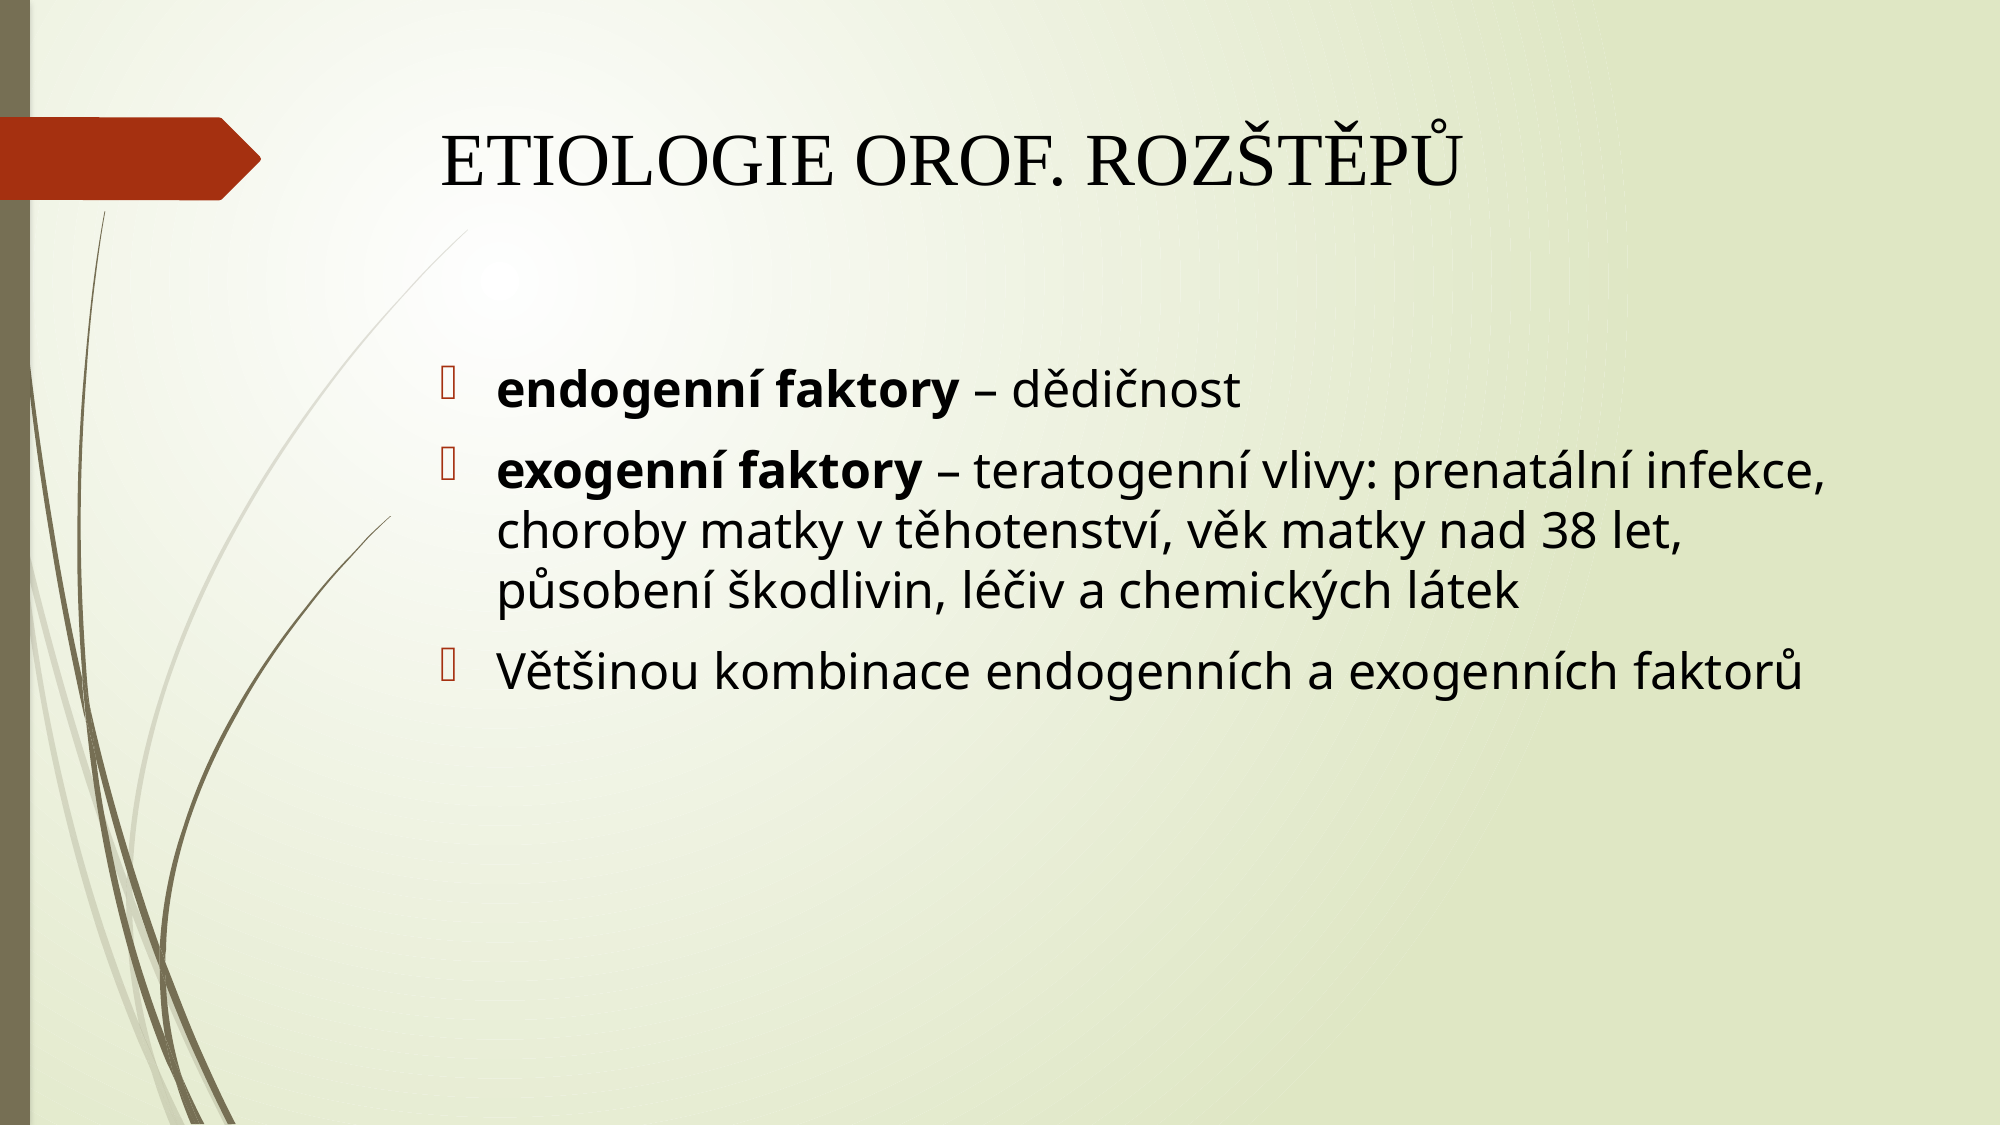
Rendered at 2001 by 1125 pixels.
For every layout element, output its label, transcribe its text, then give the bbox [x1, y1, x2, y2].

list endogenní faktory – dědičnost exogenní faktory – teratogenní vlivy: prenatální infekce, choroby matky v těhotenství, věk matky nad 38 let, působení škodlivin, léčiv a chemických látek Většinou kombinace endogenních a exogenních faktorů [424, 350, 1888, 970]
title ETIOLOGIE OROF. ROZŠTĚPŮ [425, 102, 1888, 313]
